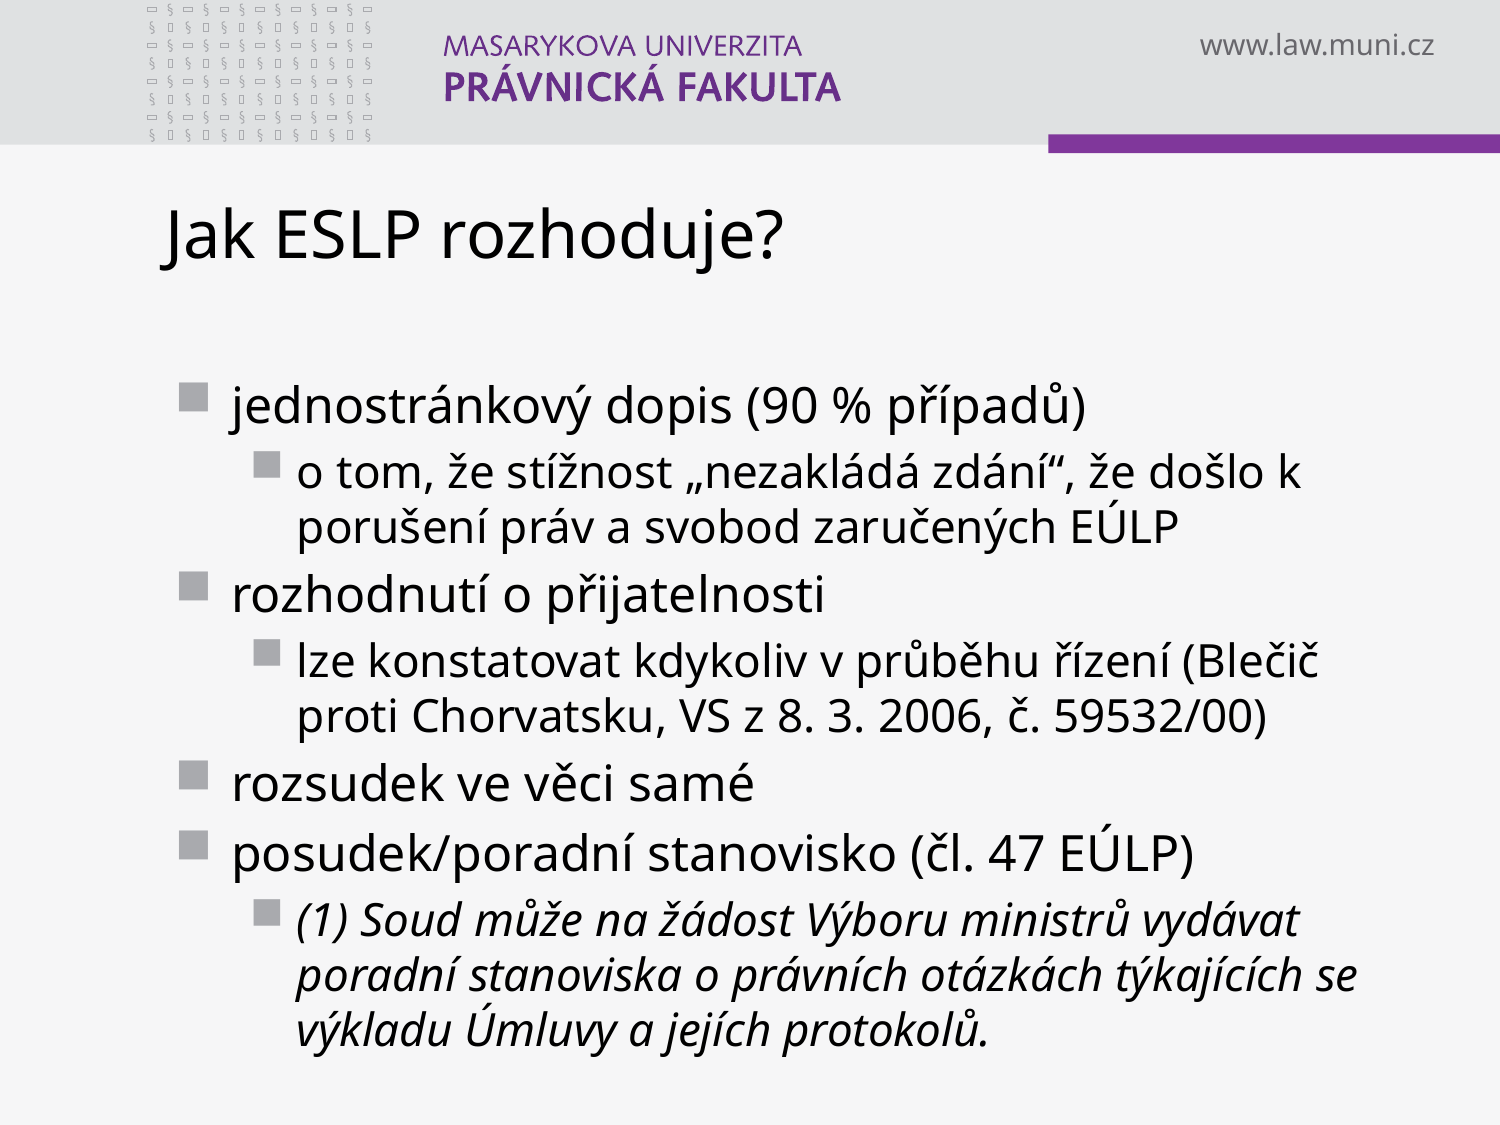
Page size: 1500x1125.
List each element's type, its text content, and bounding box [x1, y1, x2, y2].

title Jak ESLP rozhoduje? [150, 184, 1425, 268]
list jednostránkový dopis (90 % případů) o tom, že stížnost „nezakládá zdání“, že došlo k porušení práv a svobod zaručených EÚLP rozhodnutí o přijatelnosti lze konstatovat kdykoliv v průběhu řízení (Blečič proti Chorvatsku, VS z 8. 3. 2006, č. 59532/00) rozsudek ve věci samé posudek/poradní stanovisko (čl. 47 EÚLP) (1) Soud může na žádost Výboru ministrů vydávat poradní stanoviska o právních otázkách týkajících se výkladu Úmluvy a jejích protokolů. [174, 373, 1400, 1125]
